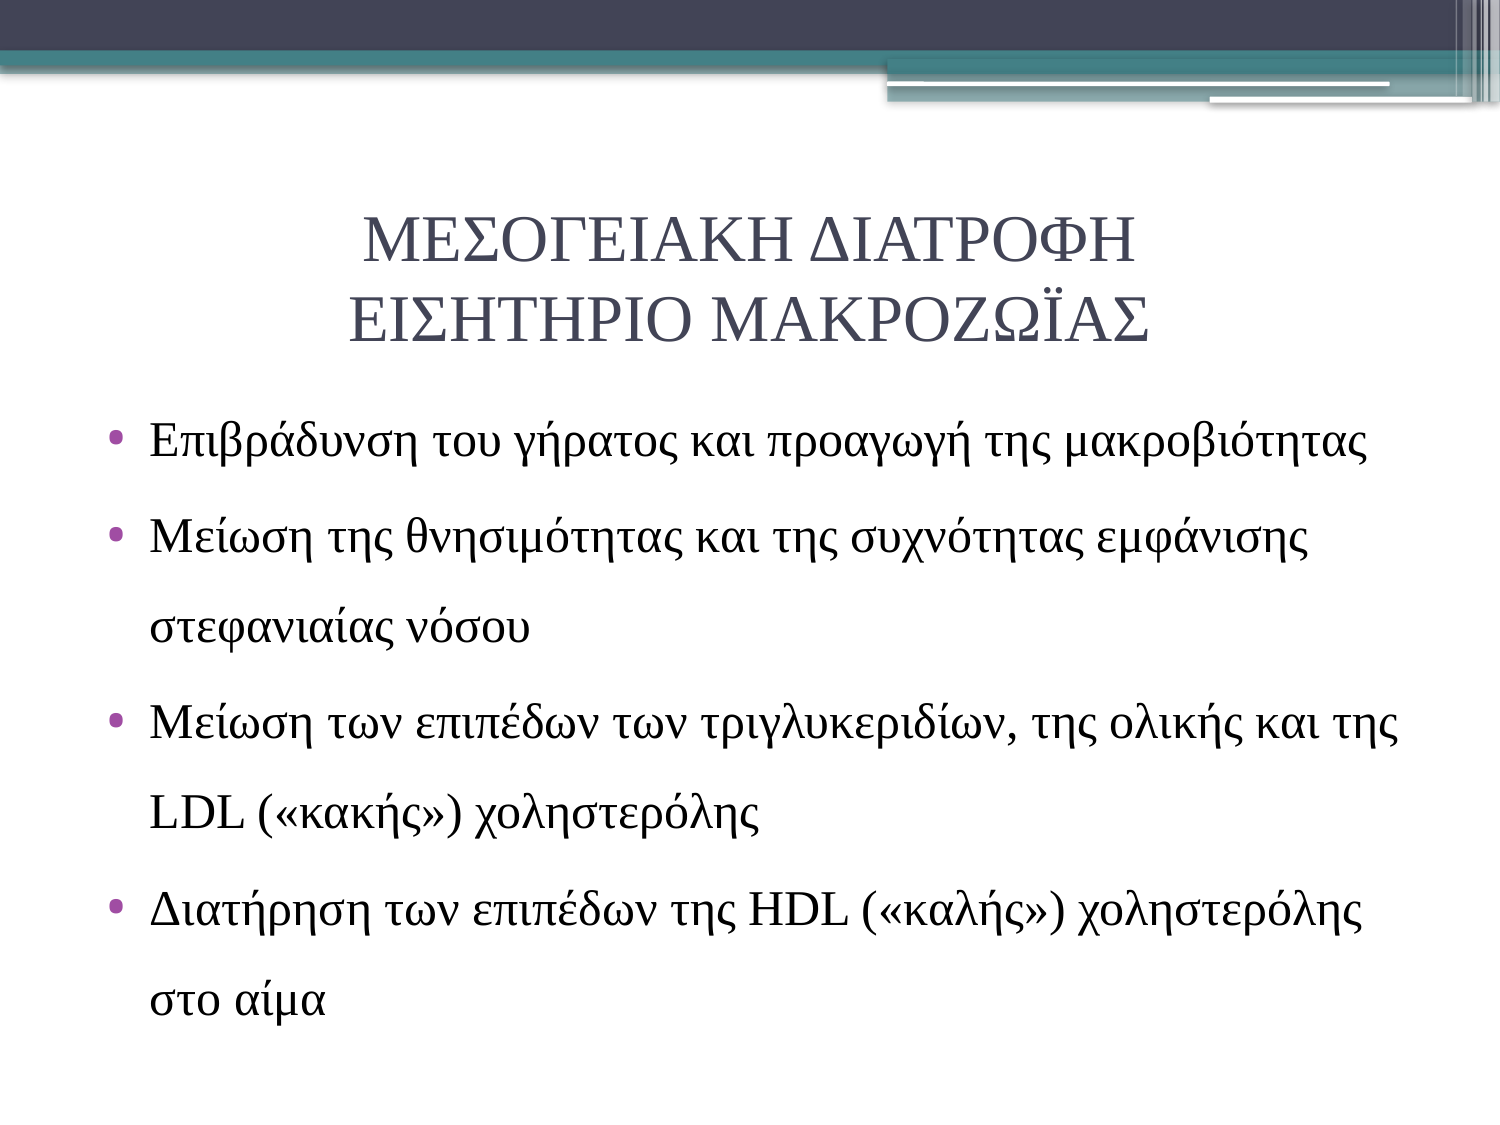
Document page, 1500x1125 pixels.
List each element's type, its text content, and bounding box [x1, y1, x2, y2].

title ΜΕΣΟΓΕΙΑΚΗ ΔΙΑΤΡΟΦΗ ΕΙΣΗΤΗΡΙΟ ΜΑΚΡΟΖΩΪΑΣ [75, 187, 1425, 363]
list Επιβράδυνση του γήρατος και προαγωγή της μακροβιότητας Μείωση της θνησιμότητας και της συχνότητας εμφάνισης στεφανιαίας νόσου Μείωση των επιπέδων των τριγλυκεριδίων, της ολικής και της LDL («κακής») χοληστερόλης Διατήρηση των επιπέδων της HDL («καλής») χοληστερόλης στο αίμα [75, 368, 1425, 1079]
